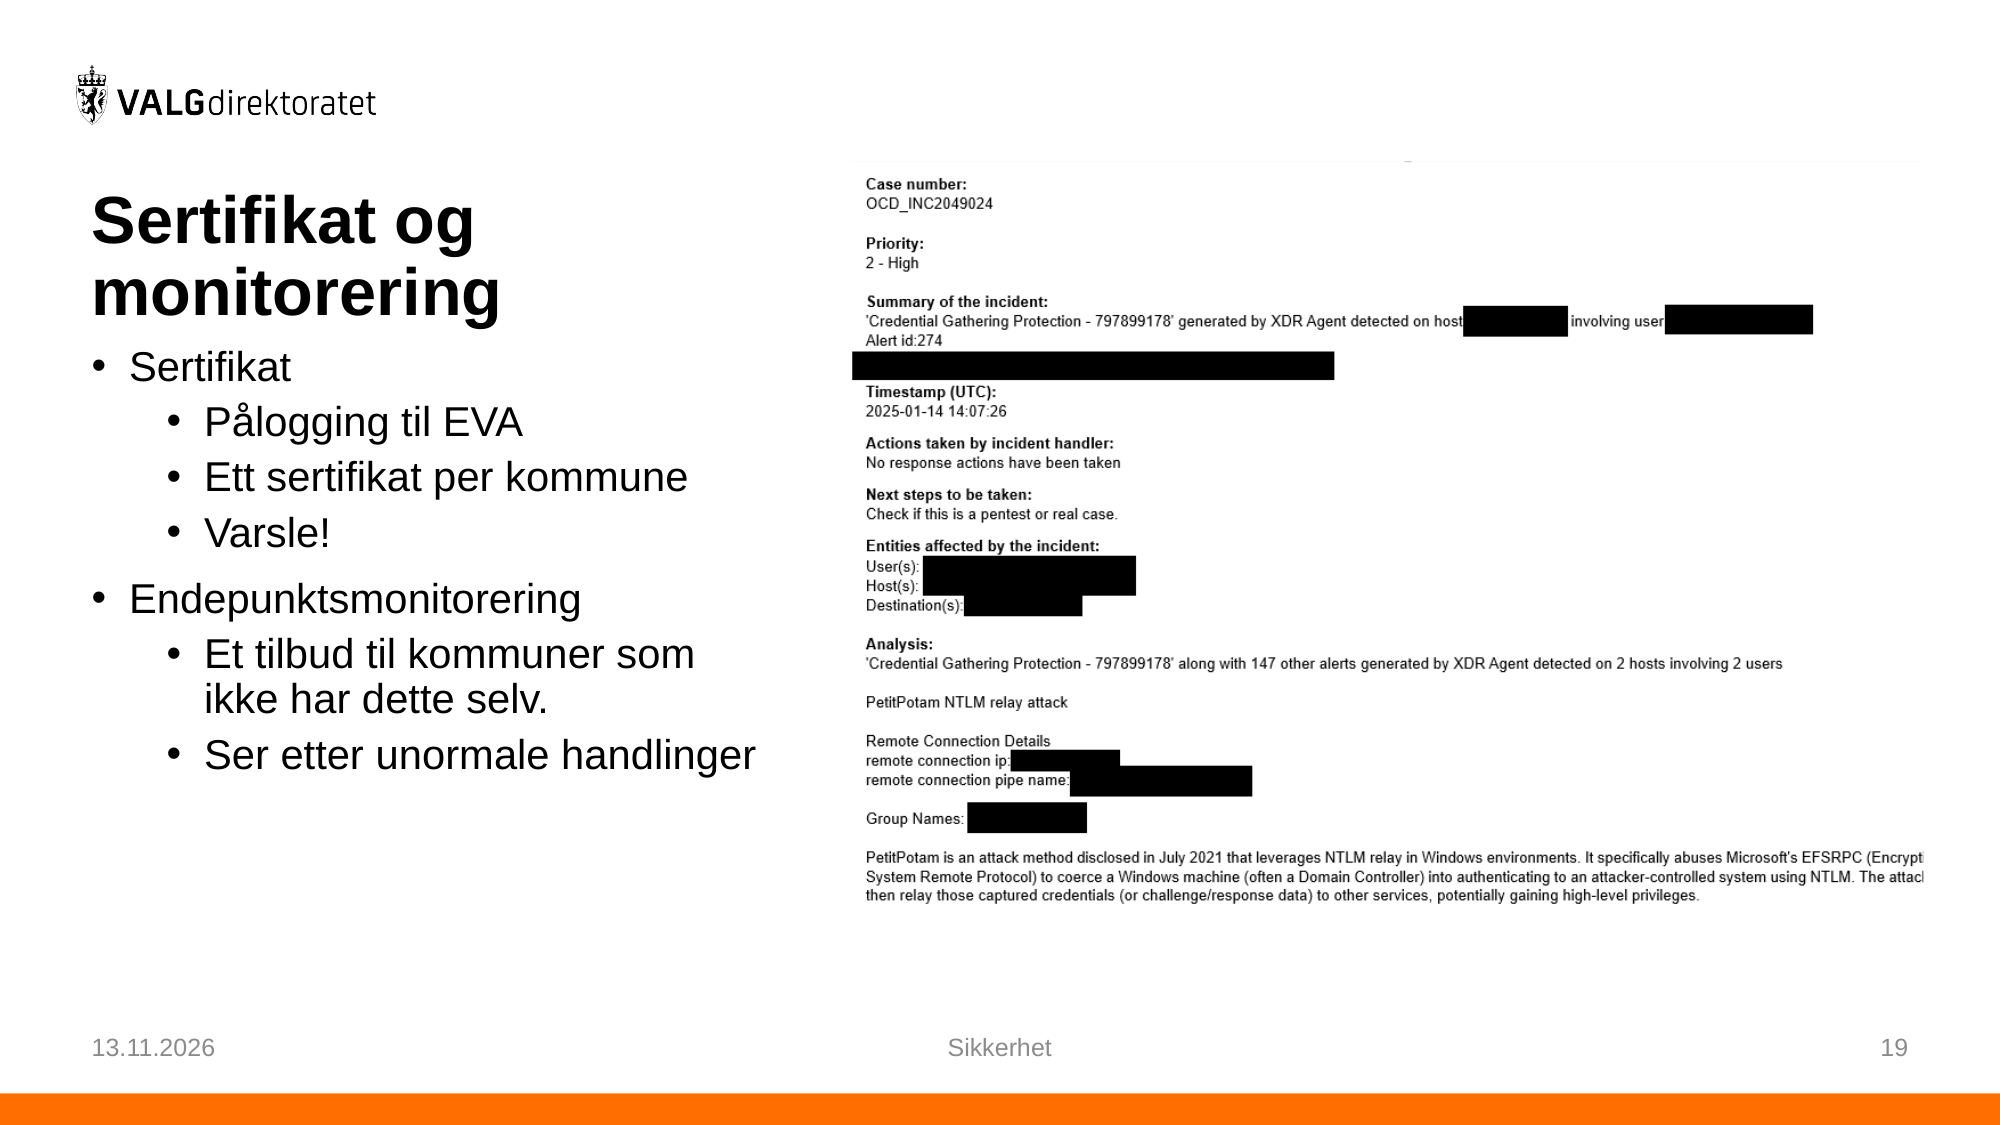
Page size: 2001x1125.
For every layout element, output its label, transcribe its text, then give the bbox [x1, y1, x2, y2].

footer Sikkerhet [662, 1016, 1338, 1077]
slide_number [76, 1016, 527, 1077]
list Sertifikat Pålogging til EVA Ett sertifikat per kommune Varsle! Endepunktsmonitorering Et tilbud til kommuner som ikke har dette selv. Ser etter unormale handlinger [76, 337, 783, 963]
picture [850, 161, 1924, 921]
slide_number 19 [1473, 1016, 1924, 1077]
picture [76, 65, 376, 125]
title Sertifikat og monitorering [76, 161, 783, 337]
